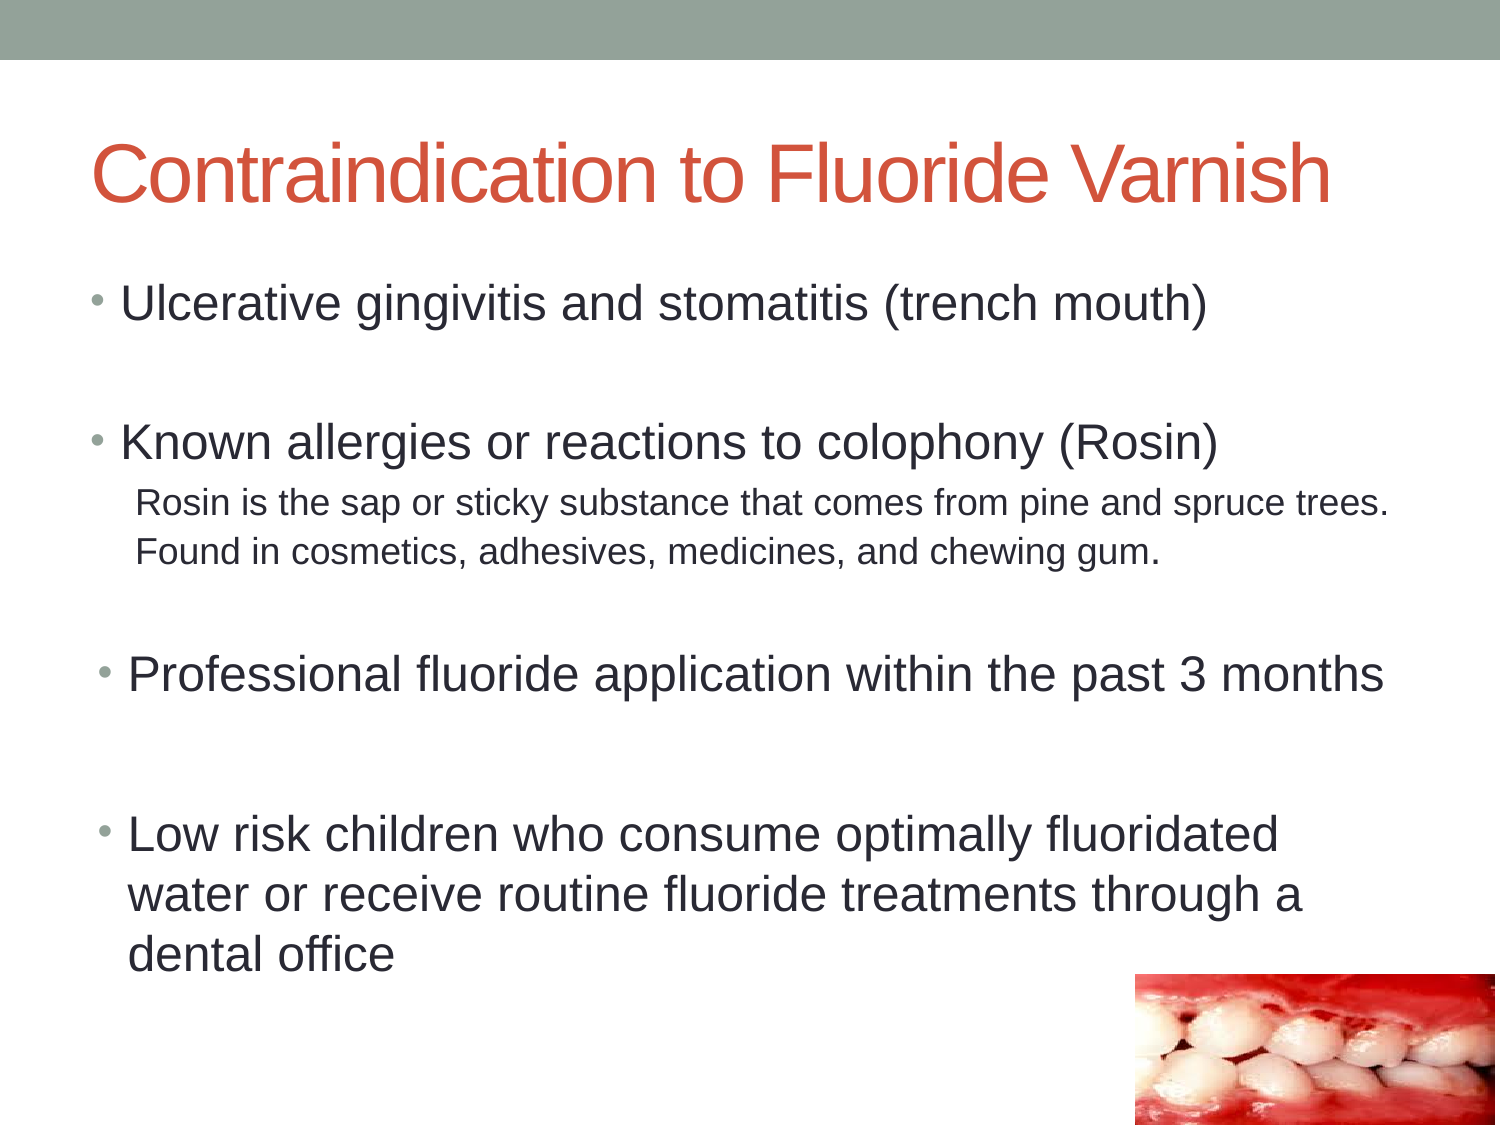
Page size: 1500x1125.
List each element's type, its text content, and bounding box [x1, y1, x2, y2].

picture [1135, 974, 1496, 1125]
list Ulcerative gingivitis and stomatitis (trench mouth) Known allergies or reactions to colophony (Rosin) Rosin is the sap or sticky substance that comes from pine and spruce trees. Found in cosmetics, adhesives, medicines, and chewing gum. Professional fluoride application within the past 3 months Low risk children who consume optimally fluoridated water or receive routine fluoride treatments through a dental office [75, 262, 1425, 1063]
title Contraindication to Fluoride Varnish [75, 87, 1425, 250]
